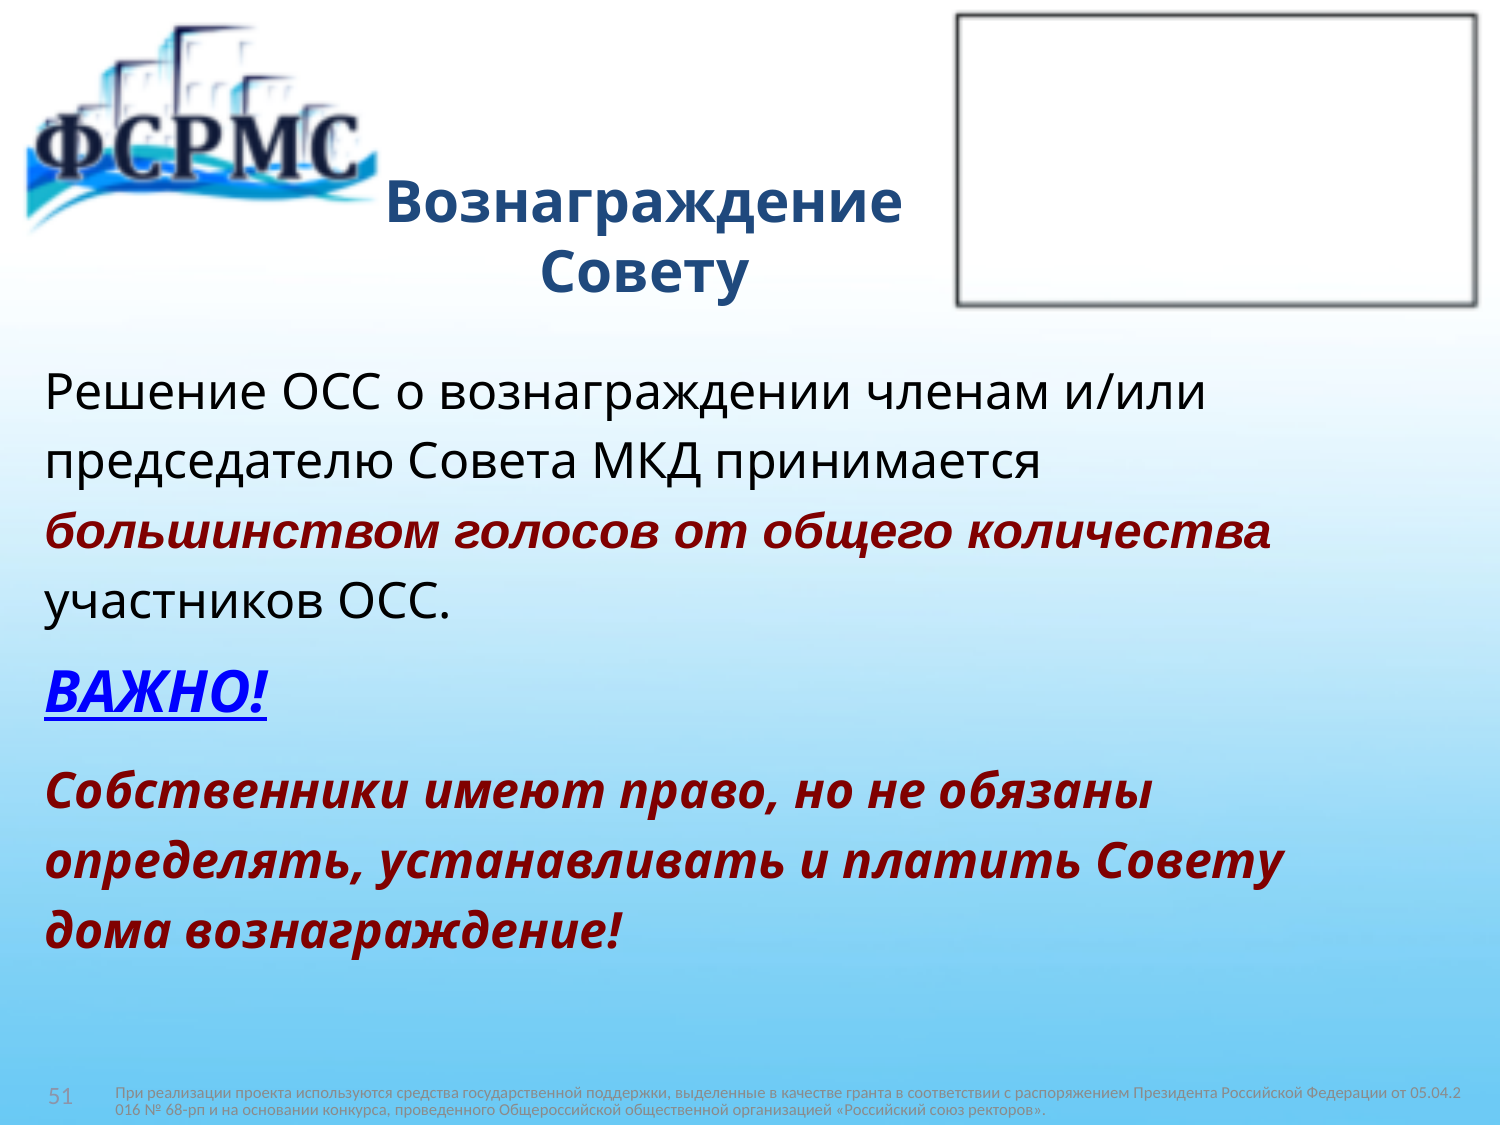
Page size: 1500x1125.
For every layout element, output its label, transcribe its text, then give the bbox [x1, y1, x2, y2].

footer При реализации проекта используются средства государственной поддержки, выделенные в качестве гранта в соответствии c распоряжением Президента Российской Федерации от 05.04.2016 № 68-рп и на основании конкурса, проведенного Общероссийской общественной организацией «Российский союз ректоров». [100, 1062, 1483, 1122]
slide_number 51 [17, 1065, 89, 1125]
title Вознаграждение Совету [316, 140, 973, 329]
picture [0, 0, 1500, 1125]
list Решение ОСС о вознаграждении членам и/или председателю Совета МКД принимается большинством голосов от общего количества участников ОСС. ВАЖНО! Собственники имеют право, но не обязаны определять, устанавливать и платить Совету дома вознаграждение! [29, 351, 1483, 1047]
